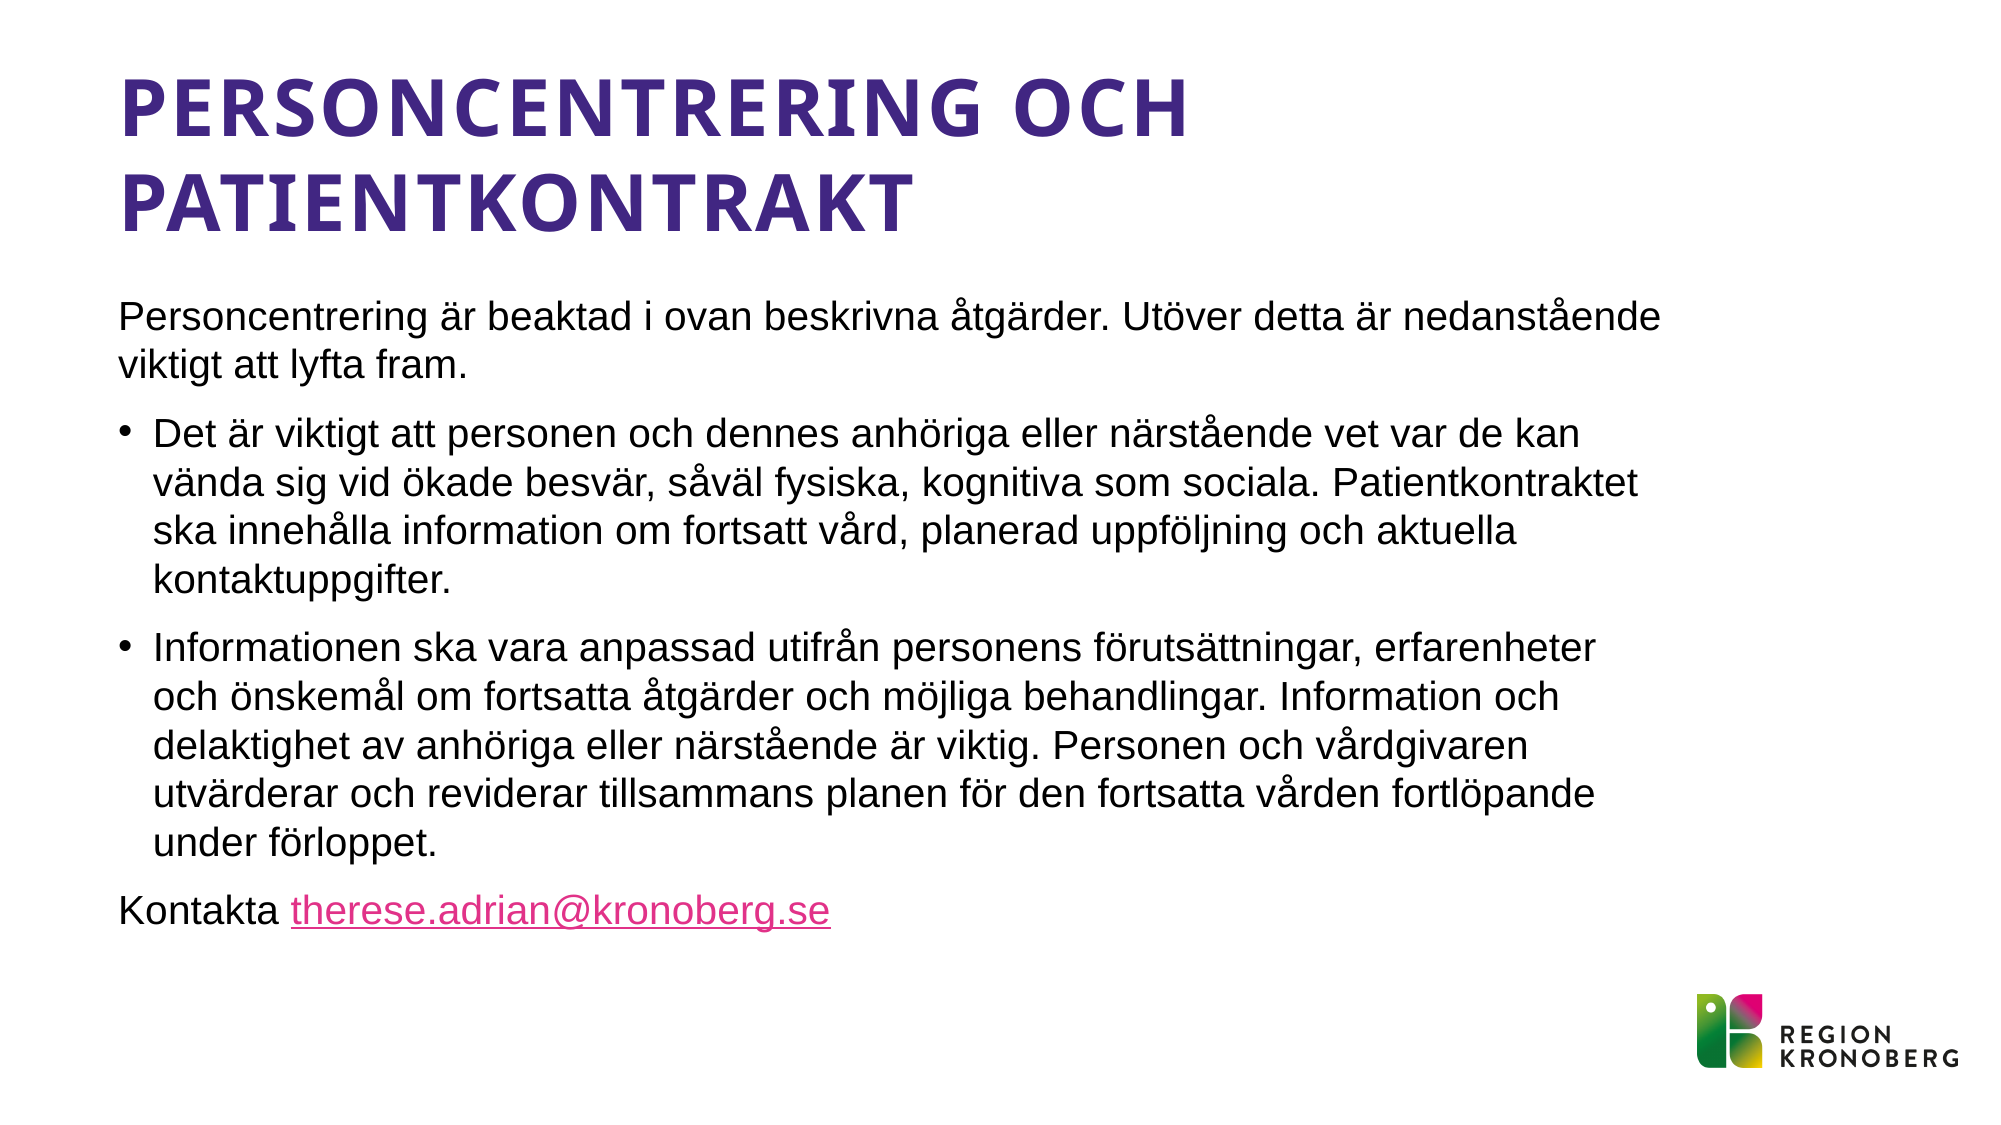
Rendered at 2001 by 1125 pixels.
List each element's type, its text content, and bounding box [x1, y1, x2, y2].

title Personcentrering och patientkontrakt [103, 37, 1690, 256]
picture [1697, 994, 1958, 1068]
list Personcentrering är beaktad i ovan beskrivna åtgärder. Utöver detta är nedanstående viktigt att lyfta fram. Det är viktigt att personen och dennes anhöriga eller närstående vet var de kan vända sig vid ökade besvär, såväl fysiska, kognitiva som sociala. Patientkontraktet ska innehålla information om fortsatt vård, planerad uppföljning och aktuella kontaktuppgifter. Informationen ska vara anpassad utifrån personens förutsättningar, erfarenheter och önskemål om fortsatta åtgärder och möjliga behandlingar. Information och delaktighet av anhöriga eller närstående är viktig. Personen och vårdgivaren utvärderar och reviderar tillsammans planen för den fortsatta vården fortlöpande under förloppet. Kontakta therese.adrian@kronoberg.se [103, 282, 1690, 945]
